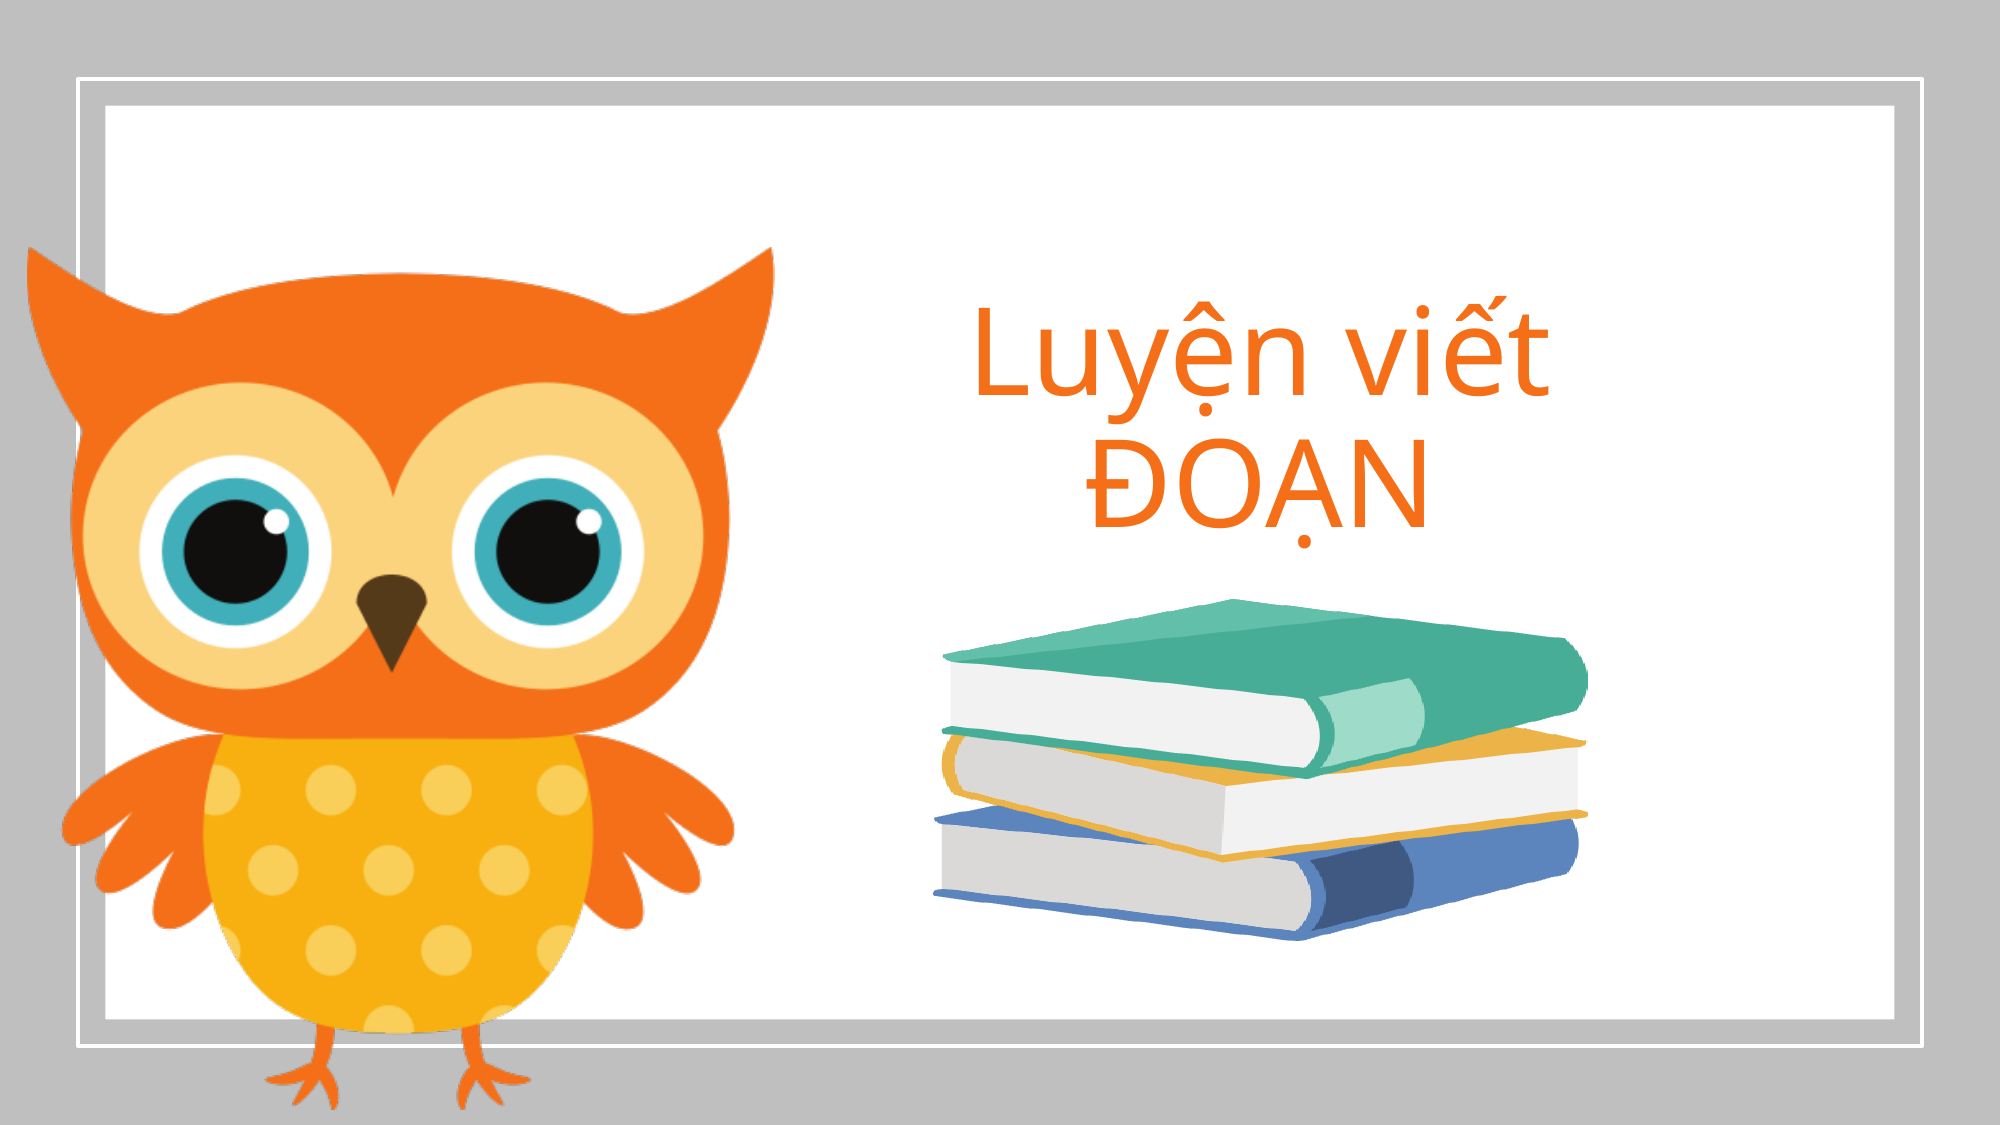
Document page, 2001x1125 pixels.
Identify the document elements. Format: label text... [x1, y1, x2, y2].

text_box Luyện viết ĐOẠN [843, 285, 1678, 606]
picture [27, 247, 776, 1110]
text_box [103, 103, 1896, 1021]
picture [933, 599, 1588, 941]
text_box [76, 77, 1924, 1048]
text_box [0, 0, 2000, 1125]
